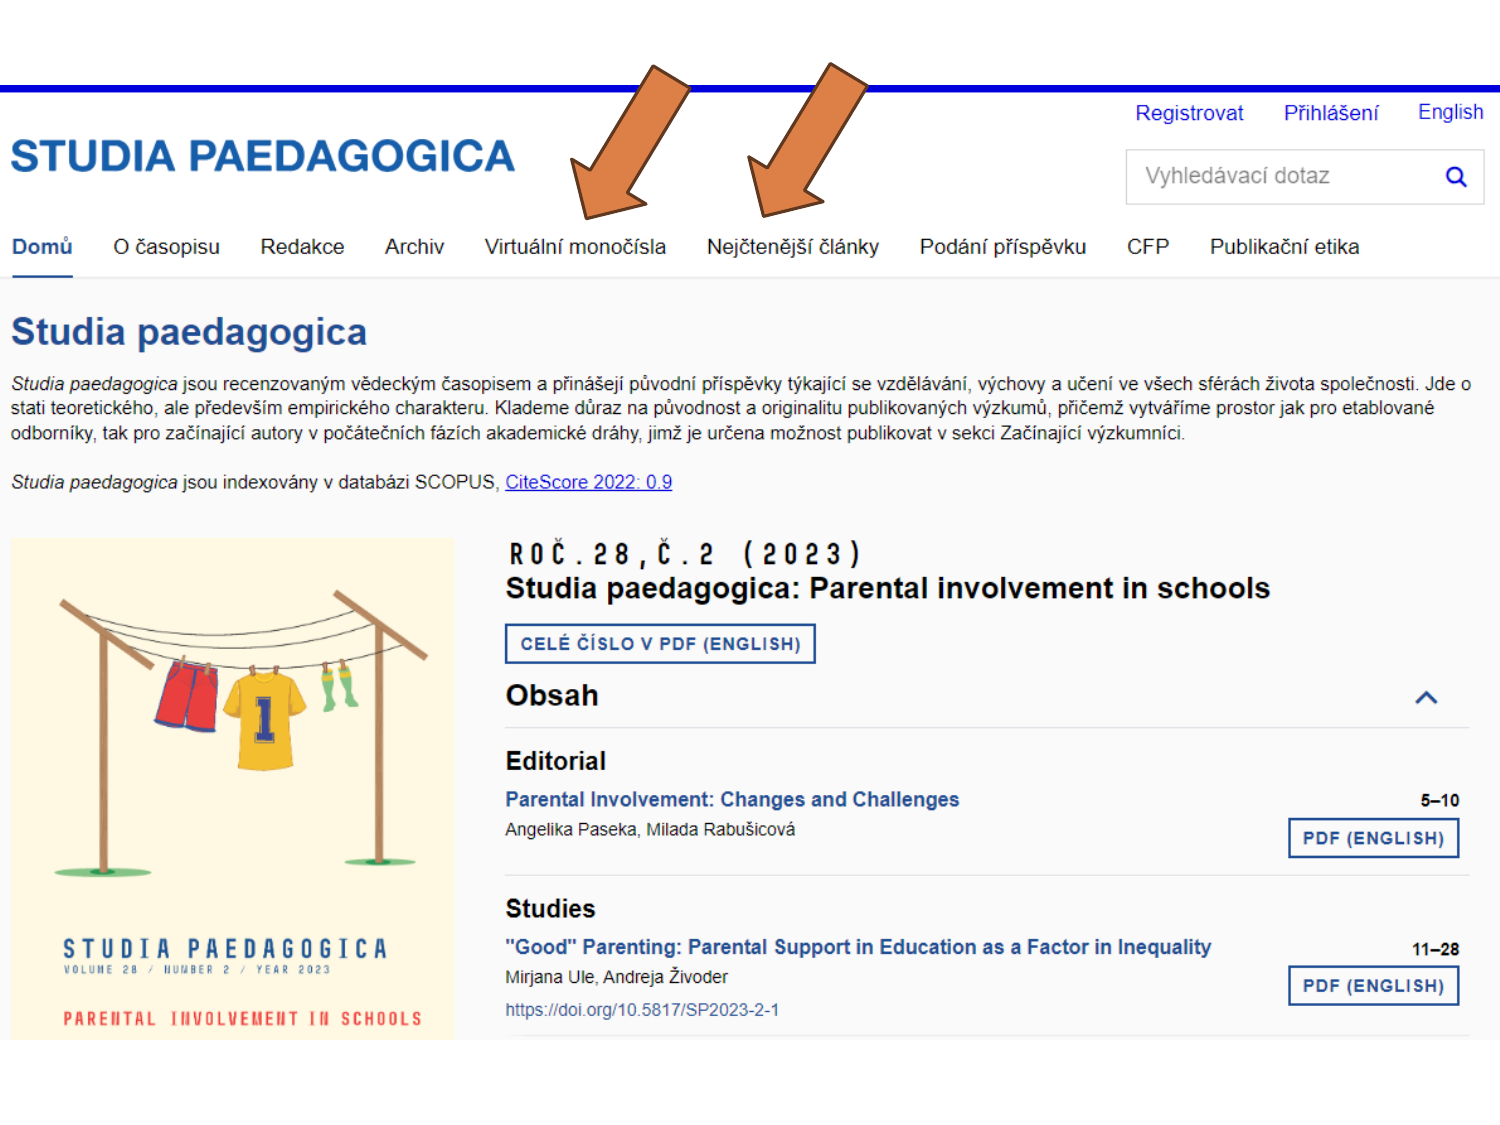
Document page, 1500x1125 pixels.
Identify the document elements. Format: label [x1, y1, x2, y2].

text_box [639, 64, 688, 85]
text_box [815, 62, 869, 85]
picture [0, 85, 1500, 1040]
